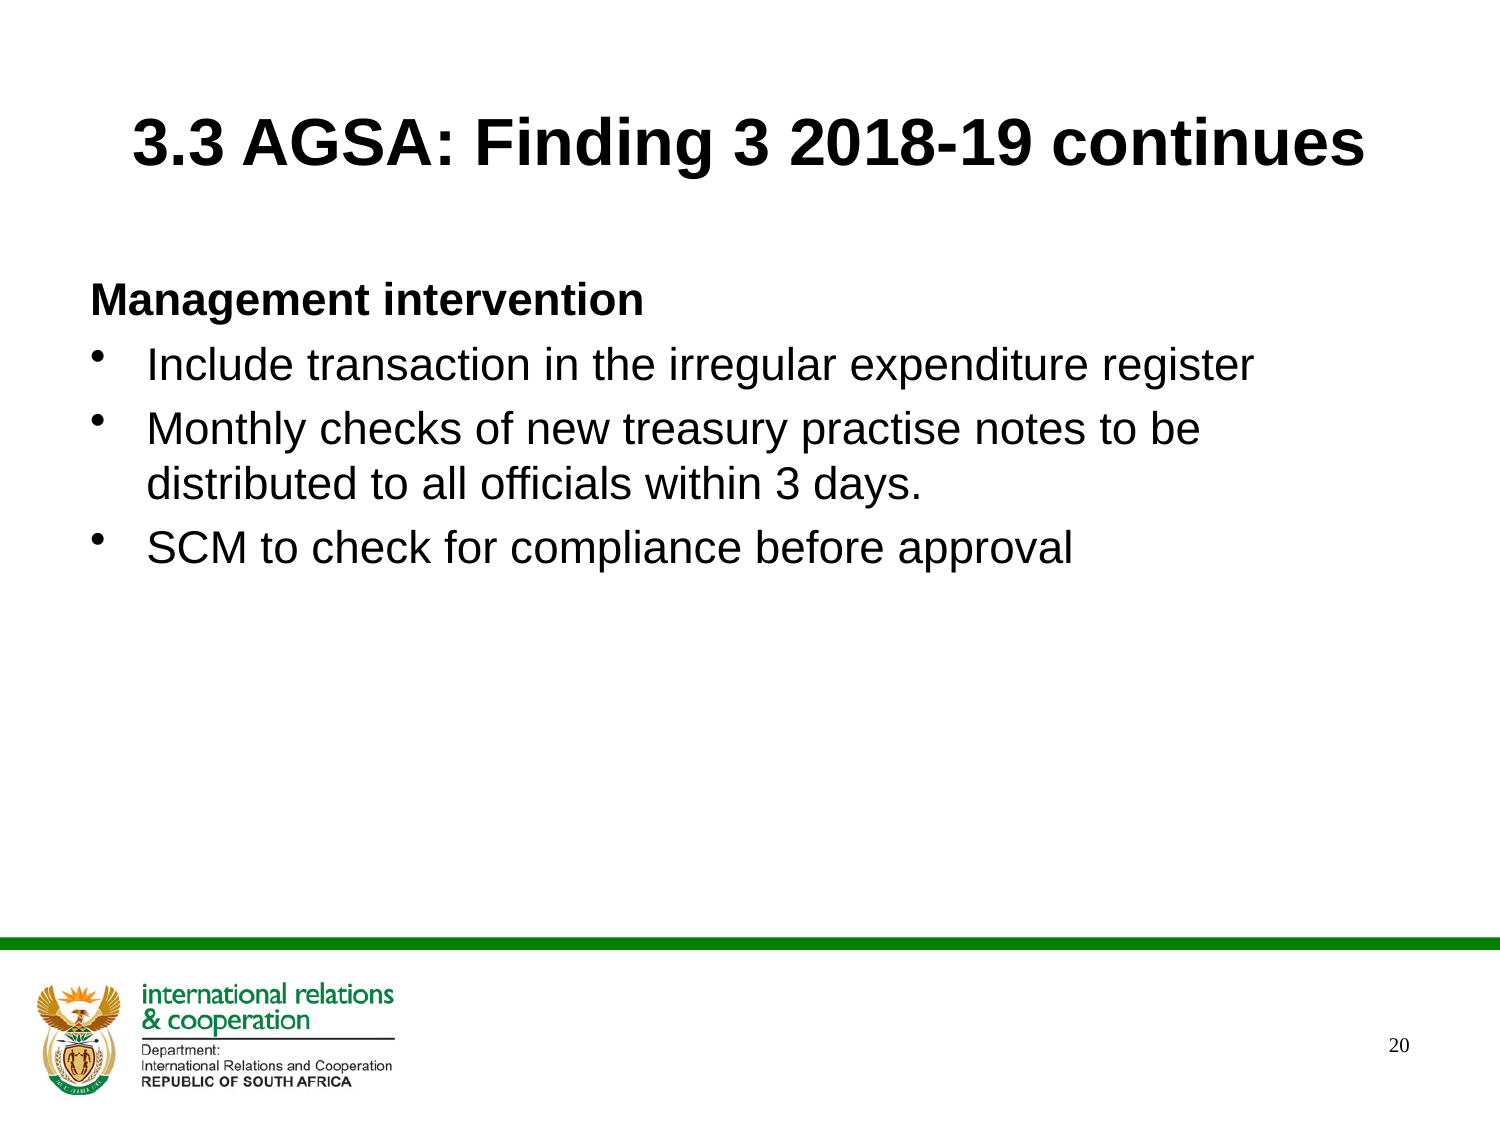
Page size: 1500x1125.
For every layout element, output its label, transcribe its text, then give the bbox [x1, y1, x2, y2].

title 3.3 AGSA: Finding 3 2018-19 continues [74, 44, 1426, 233]
picture [37, 974, 400, 1095]
list Management intervention Include transaction in the irregular expenditure register Monthly checks of new treasury practise notes to be distributed to all officials within 3 days. SCM to check for compliance before approval [74, 262, 1426, 926]
slide_number 20 [1074, 1024, 1426, 1103]
